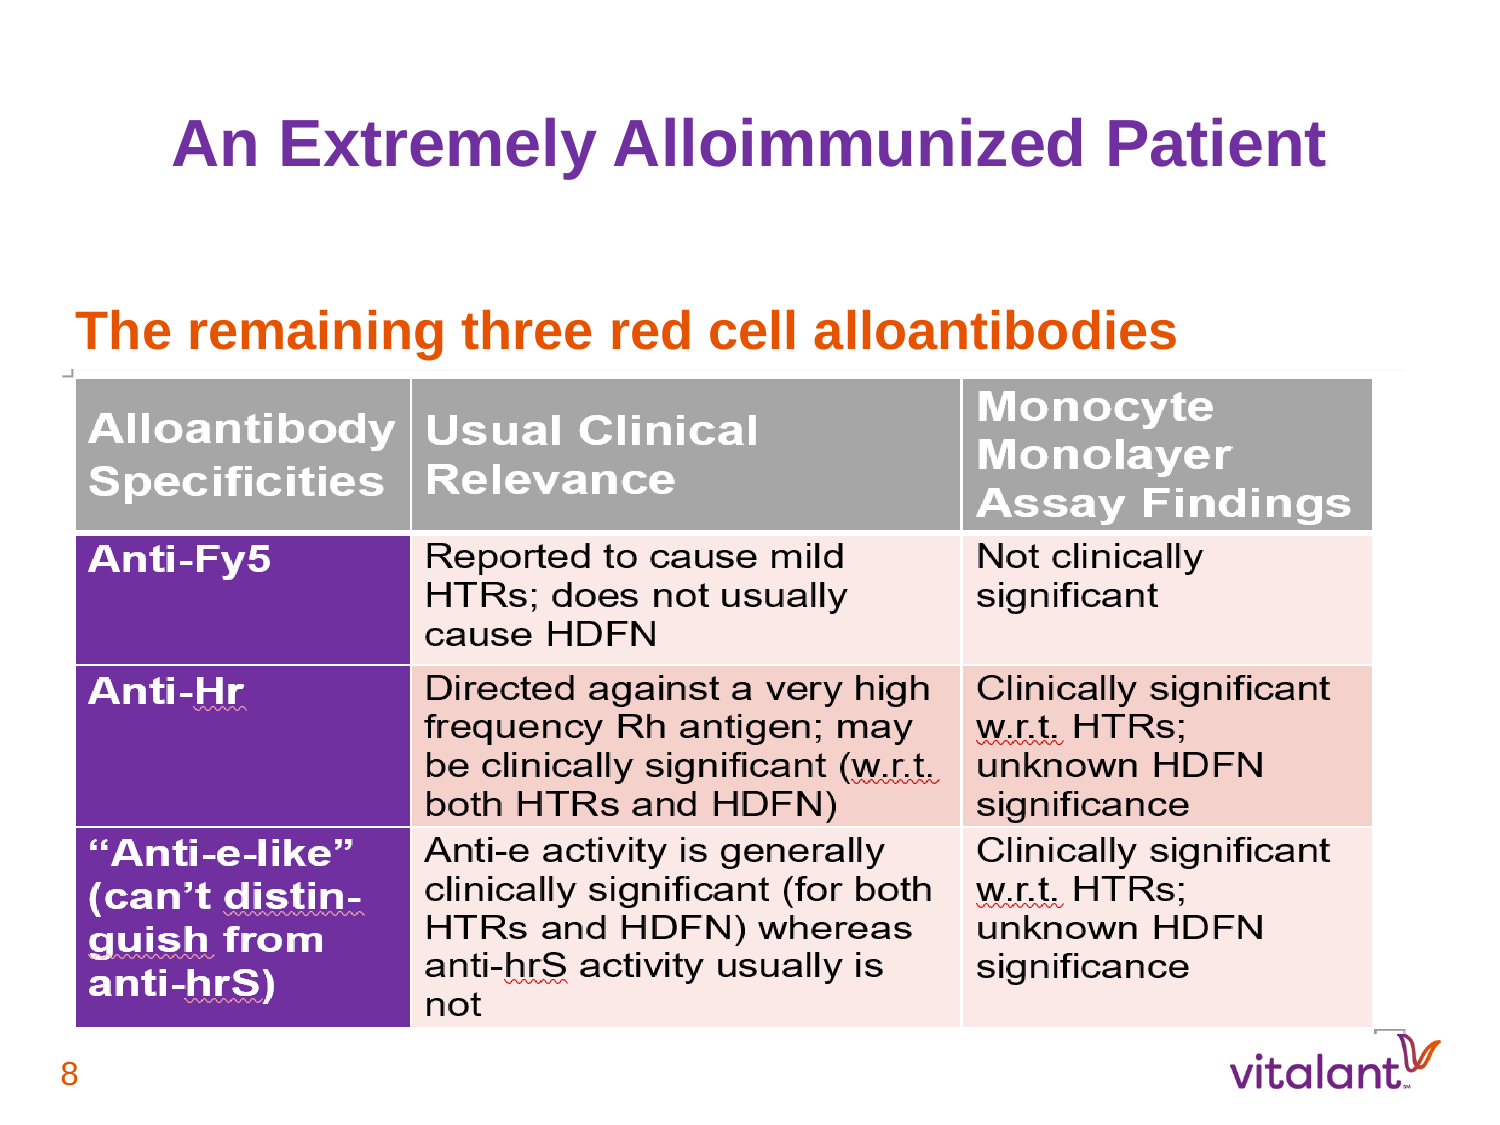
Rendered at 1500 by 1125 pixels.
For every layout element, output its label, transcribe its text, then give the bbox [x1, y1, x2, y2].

slide_number 8 [60, 1062, 113, 1093]
picture [62, 369, 1441, 1089]
text_box The remaining three red cell alloantibodies [61, 288, 1500, 368]
text_box An Extremely Alloimmunized Patient [0, 92, 1500, 188]
